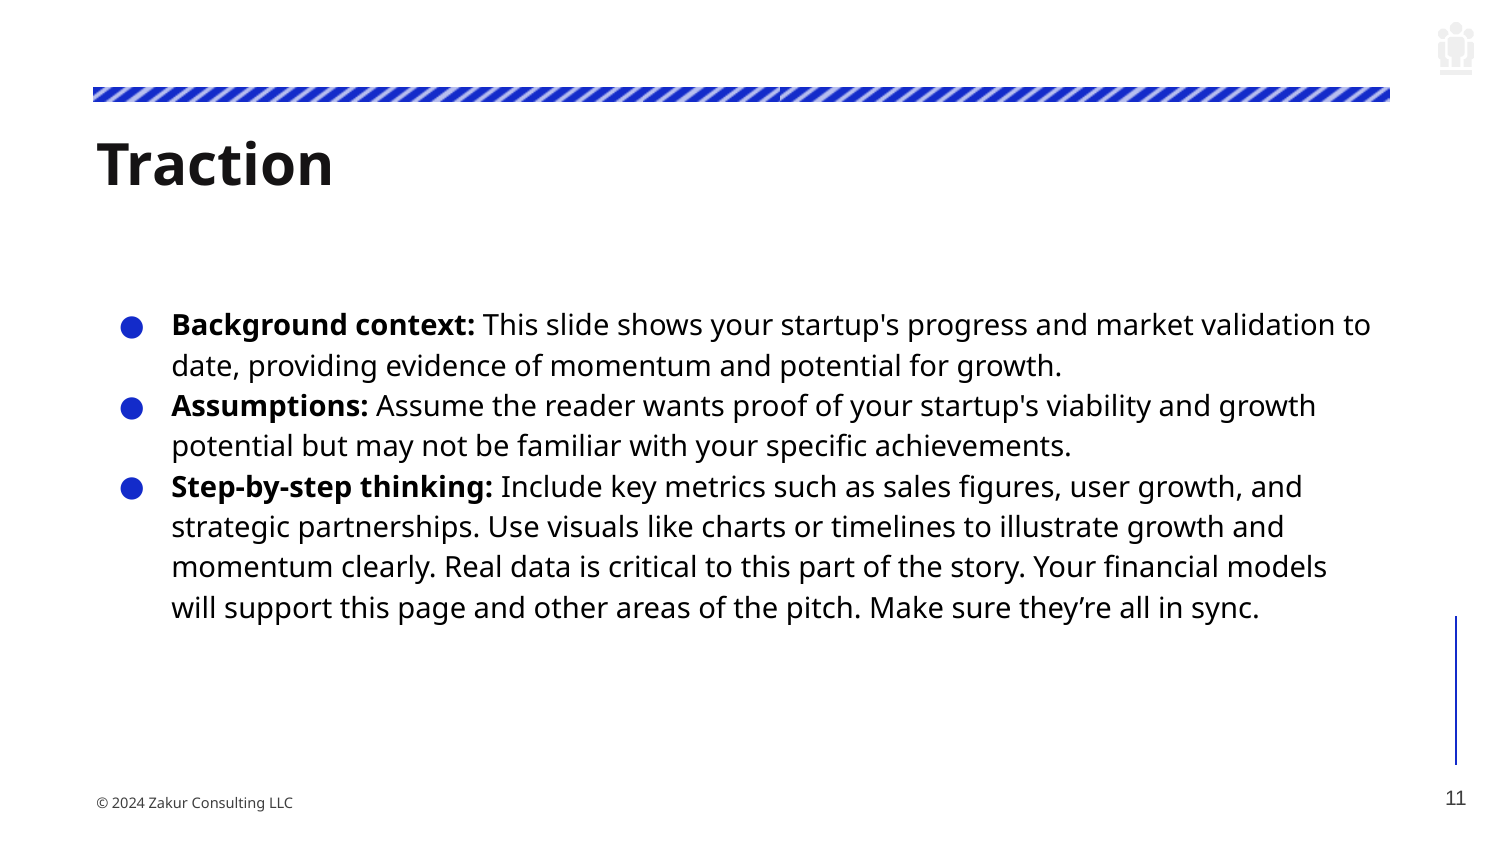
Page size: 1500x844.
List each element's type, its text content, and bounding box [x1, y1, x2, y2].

slide_number ‹#› [1415, 764, 1497, 830]
picture [93, 87, 1390, 102]
list Background context: This slide shows your startup's progress and market validation to date, providing evidence of momentum and potential for growth. Assumptions: Assume the reader wants proof of your startup's viability and growth potential but may not be familiar with your specific achievements. Step-by-step thinking: Include key metrics such as sales figures, user growth, and strategic partnerships. Use visuals like charts or timelines to illustrate growth and momentum clearly. Real data is critical to this part of the story. Your financial models will support this page and other areas of the pitch. Make sure they’re all in sync. [81, 286, 1390, 744]
title Traction [81, 112, 1390, 274]
